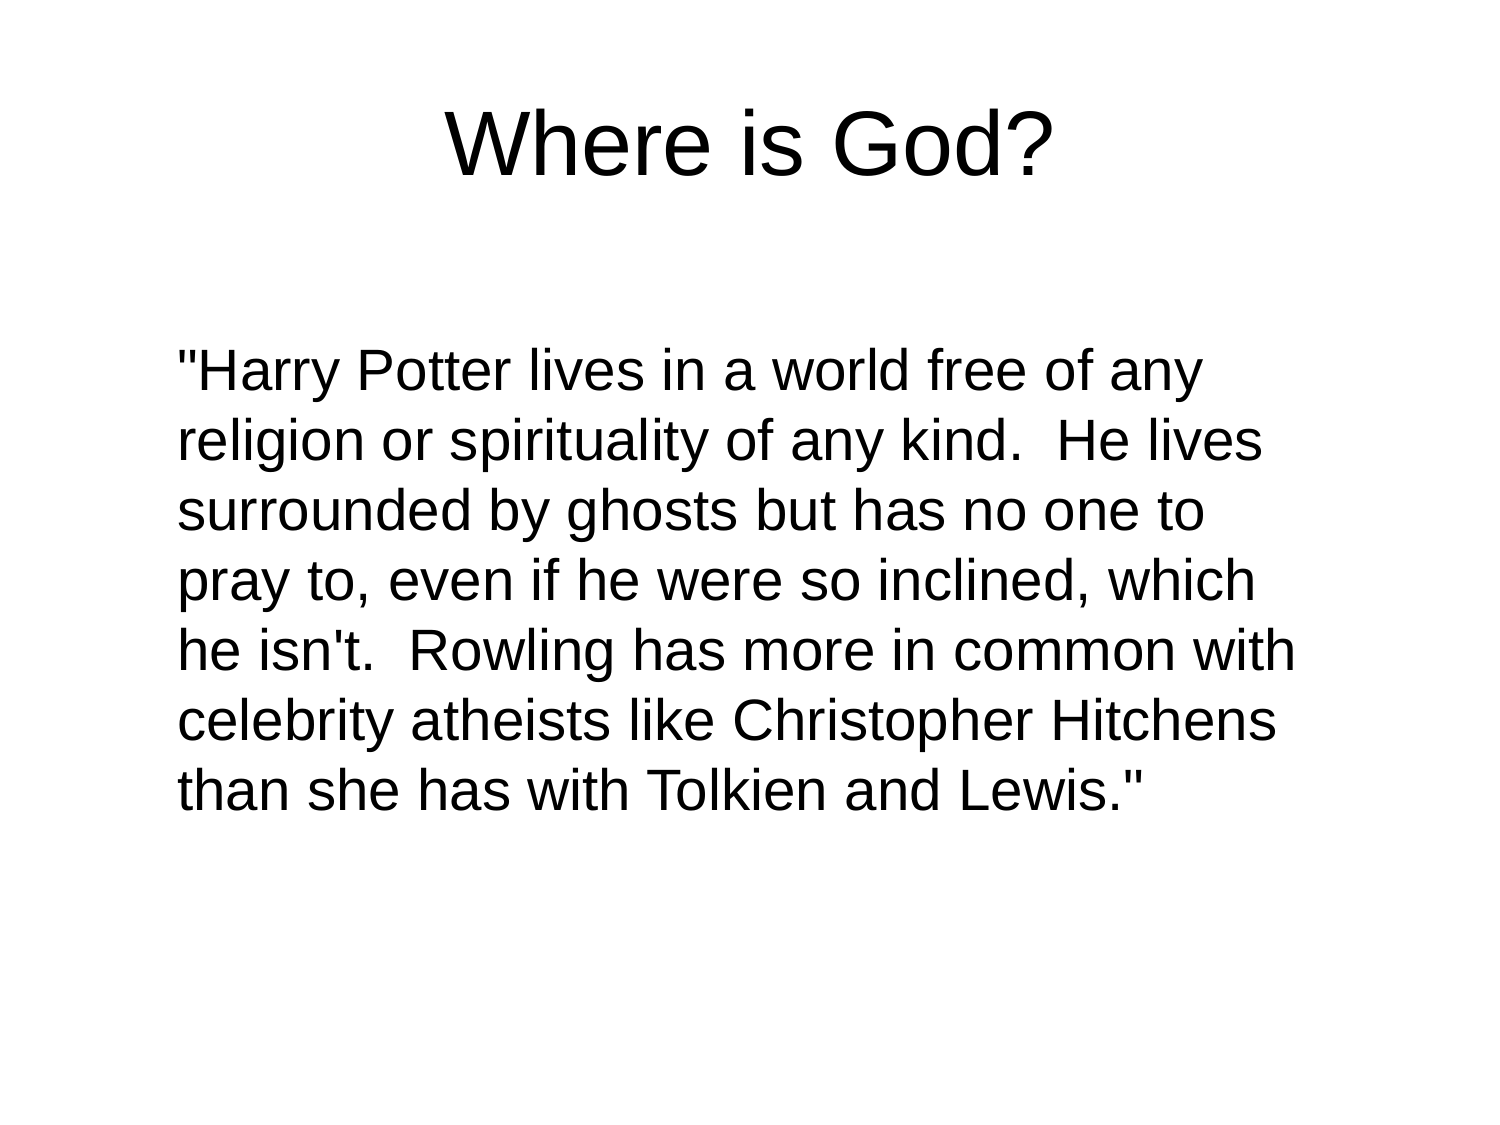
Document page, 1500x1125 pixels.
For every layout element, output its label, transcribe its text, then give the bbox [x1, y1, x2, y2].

title Where is God? [75, 45, 1425, 233]
text_box "Harry Potter lives in a world free of any religion or spirituality of any kind. He lives surrounded by ghosts but has no one to pray to, even if he were so inclined, which he isn't. Rowling has more in common with celebrity atheists like Christopher Hitchens than she has with Tolkien and Lewis." [162, 324, 1350, 830]
